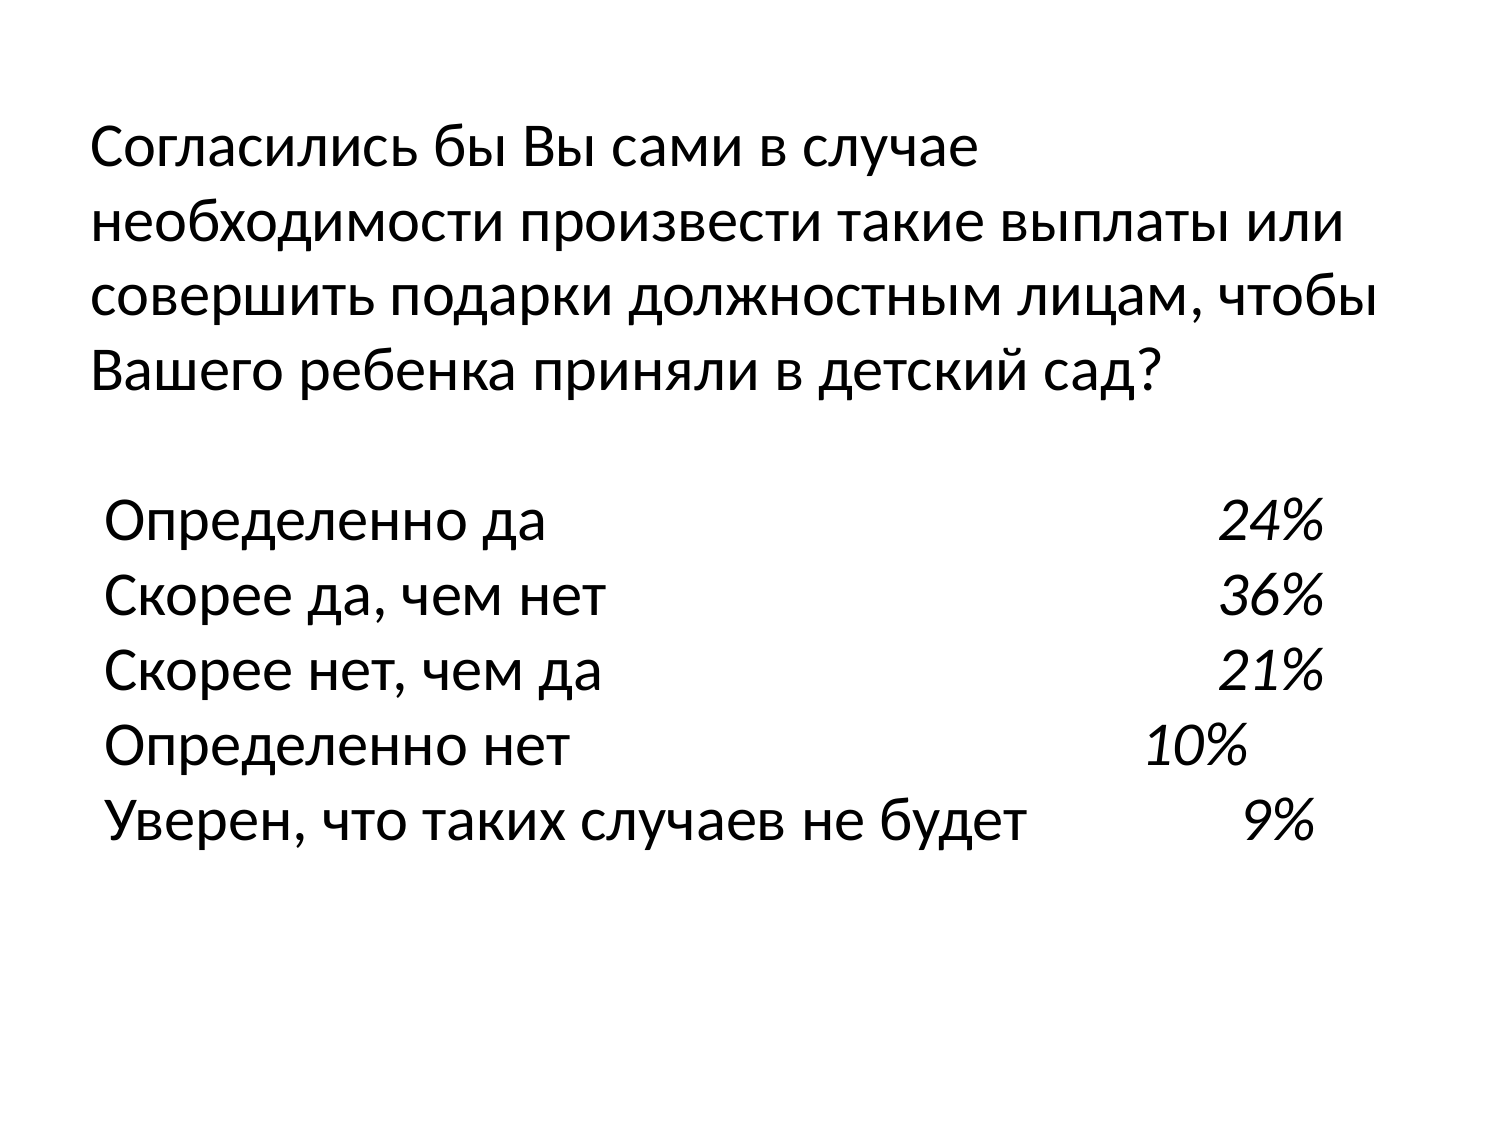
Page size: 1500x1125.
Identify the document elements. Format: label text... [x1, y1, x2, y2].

title Согласились бы Вы сами в случае необходимости произвести такие выплаты или совершить подарки должностным лицам, чтобы Вашего ребенка приняли в детский сад? Определенно да 24% Скорее да, чем нет 36% Скорее нет, чем да 21% Определенно нет 10% Уверен, что таких случаев не будет 9% [74, 66, 1426, 965]
